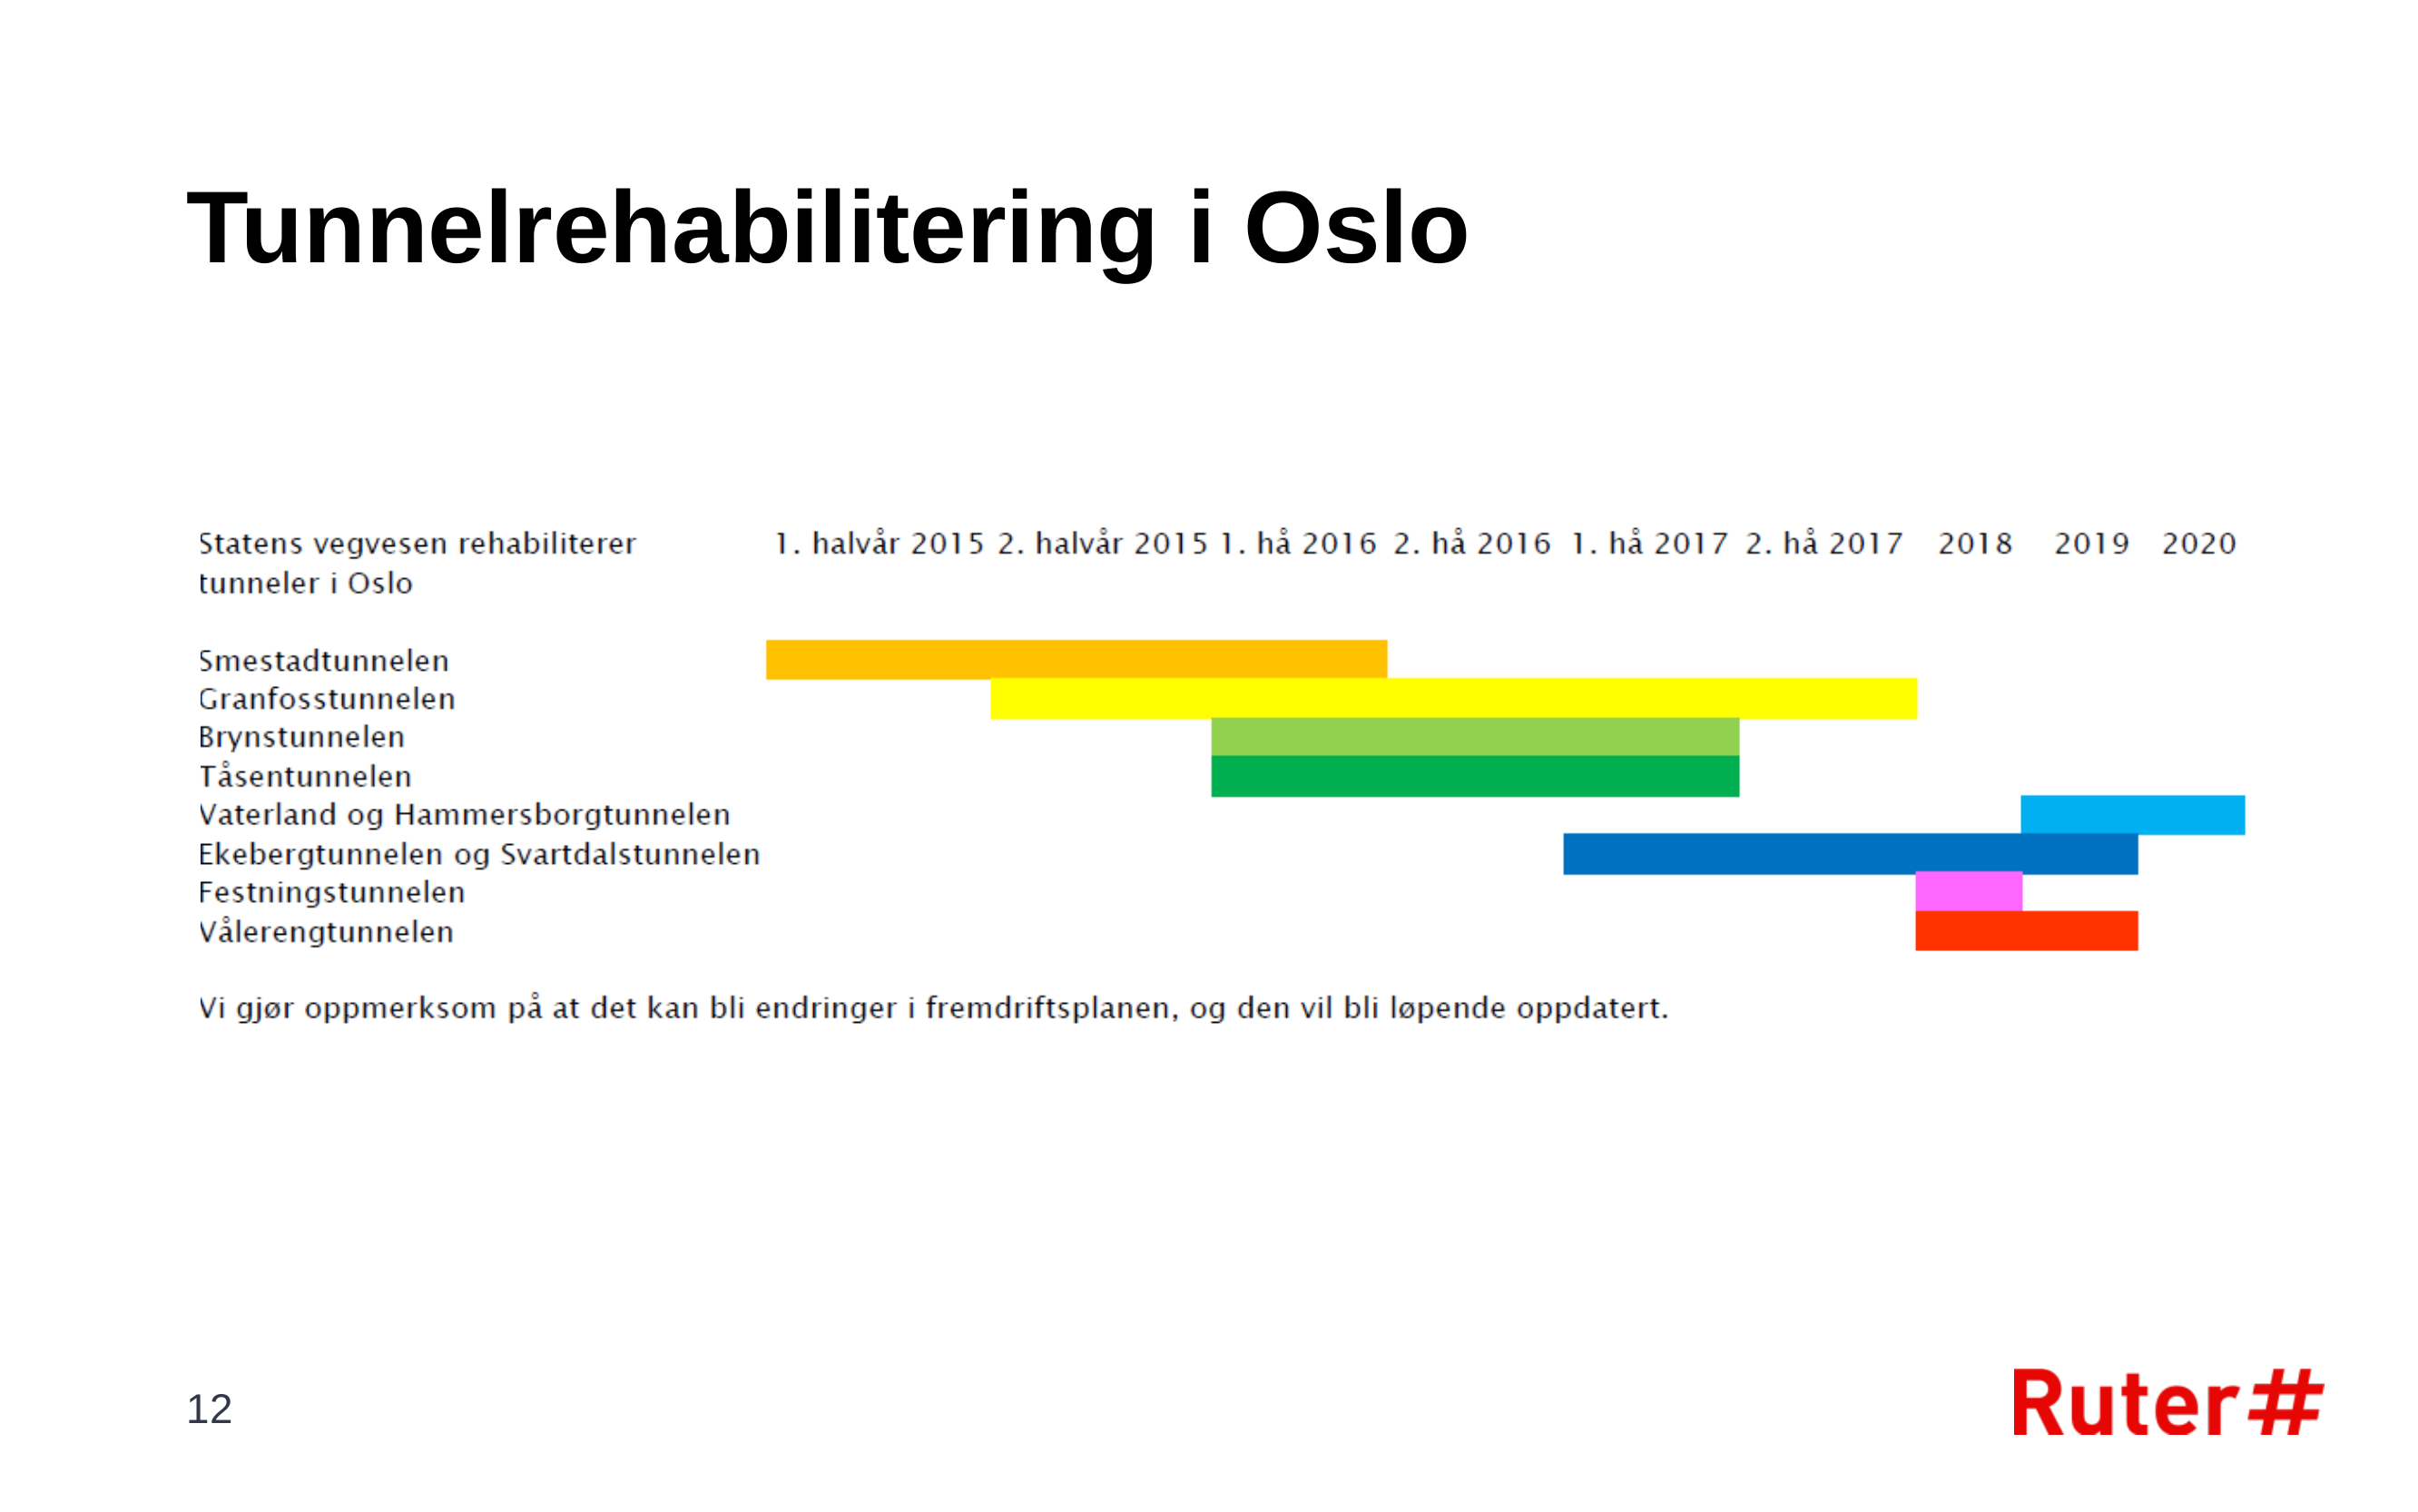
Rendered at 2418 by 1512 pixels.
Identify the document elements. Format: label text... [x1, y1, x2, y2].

title Tunnelrehabilitering i Oslo [162, 136, 2297, 296]
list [201, 508, 2372, 1110]
slide_number 12 [162, 1374, 270, 1438]
picture [2014, 1369, 2325, 1435]
